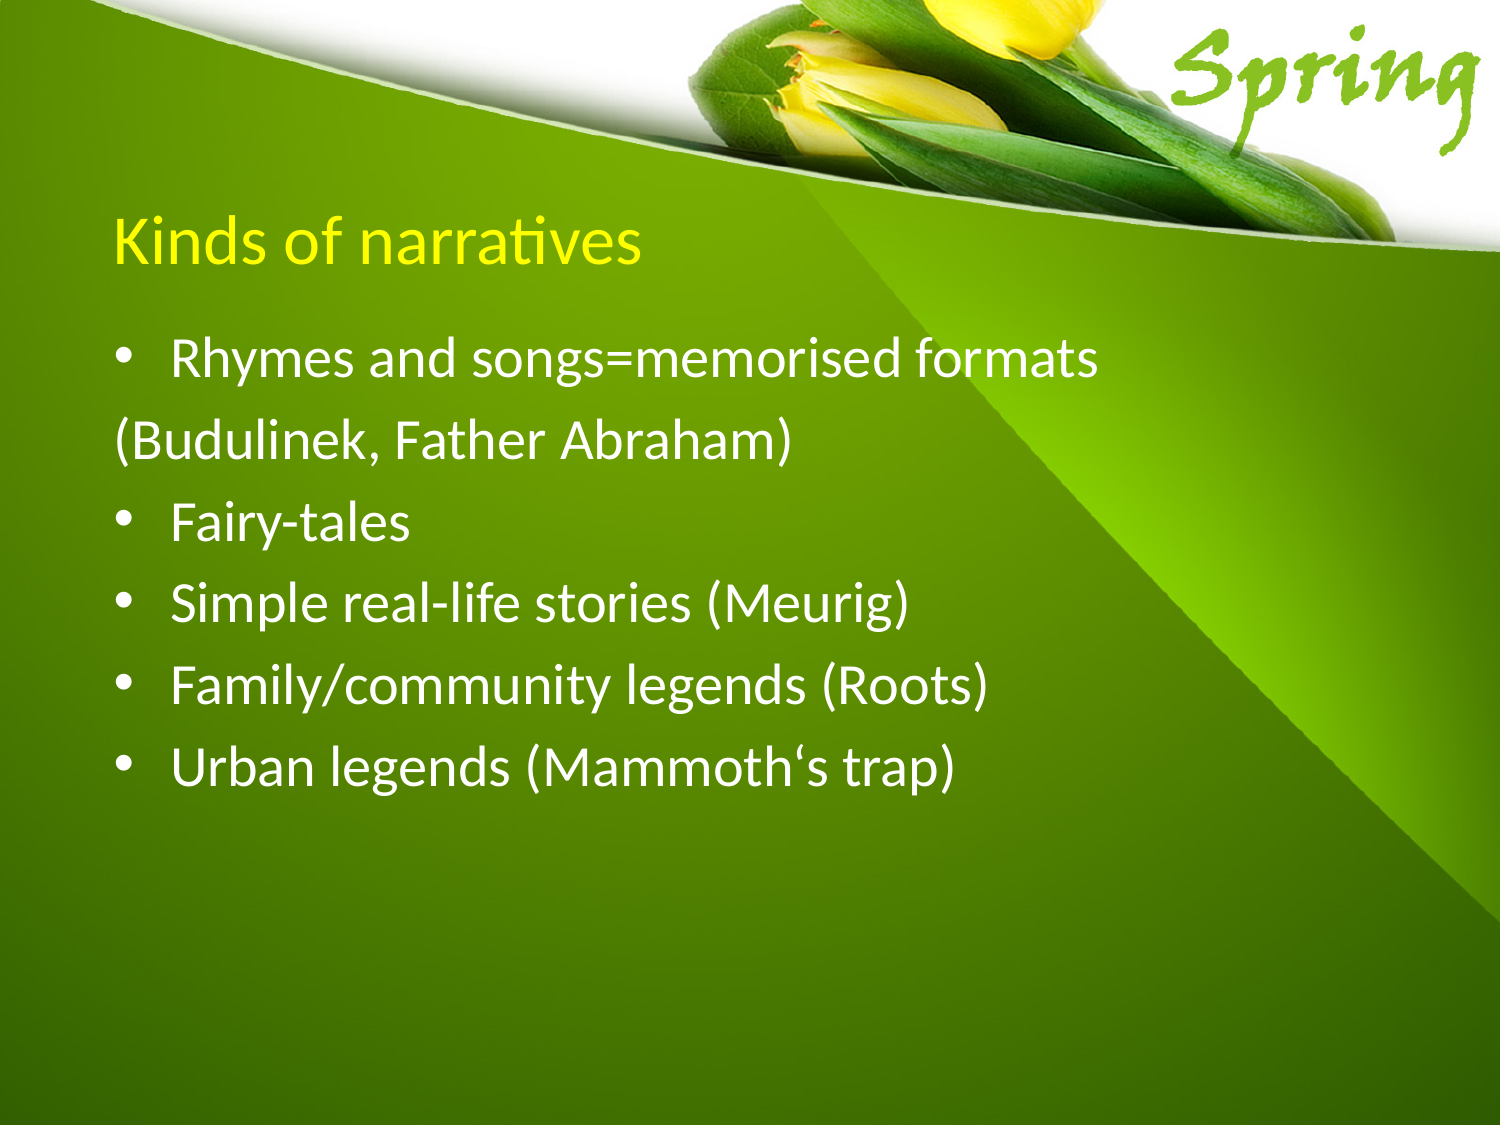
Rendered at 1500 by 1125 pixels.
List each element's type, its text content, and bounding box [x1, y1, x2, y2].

list Rhymes and songs=memorised formats (Budulinek, Father Abraham) Fairy-tales Simple real-life stories (Meurig) Family/community legends (Roots) Urban legends (Mammoth‘s trap) [98, 311, 1427, 1014]
title Kinds of narratives [98, 186, 1427, 287]
picture [0, 0, 1500, 1125]
